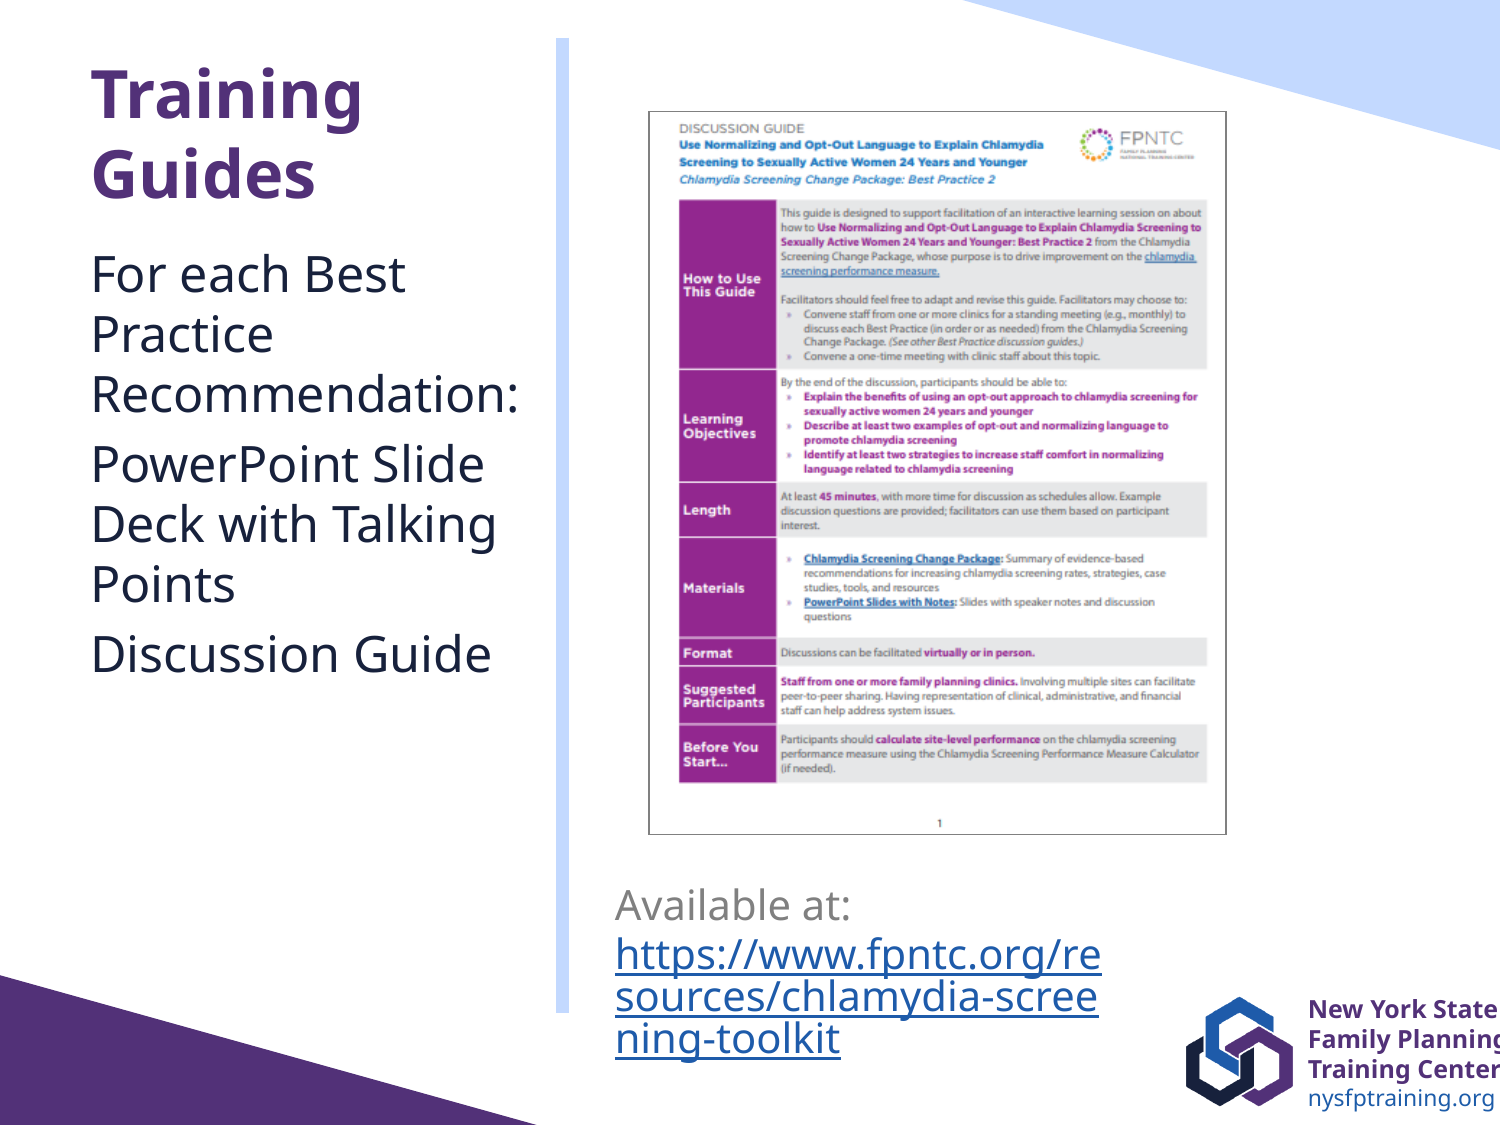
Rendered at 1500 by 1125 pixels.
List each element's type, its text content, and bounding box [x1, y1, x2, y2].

list For each Best Practice Recommendation: PowerPoint Slide Deck with Talking Points Discussion Guide [75, 235, 569, 700]
text_box Available at: https://www.fpntc.org/resources/chlamydia-screening-toolkit [599, 870, 1125, 1043]
picture [1185, 996, 1294, 1108]
title Training Guides [75, 44, 569, 138]
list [649, 112, 1226, 834]
